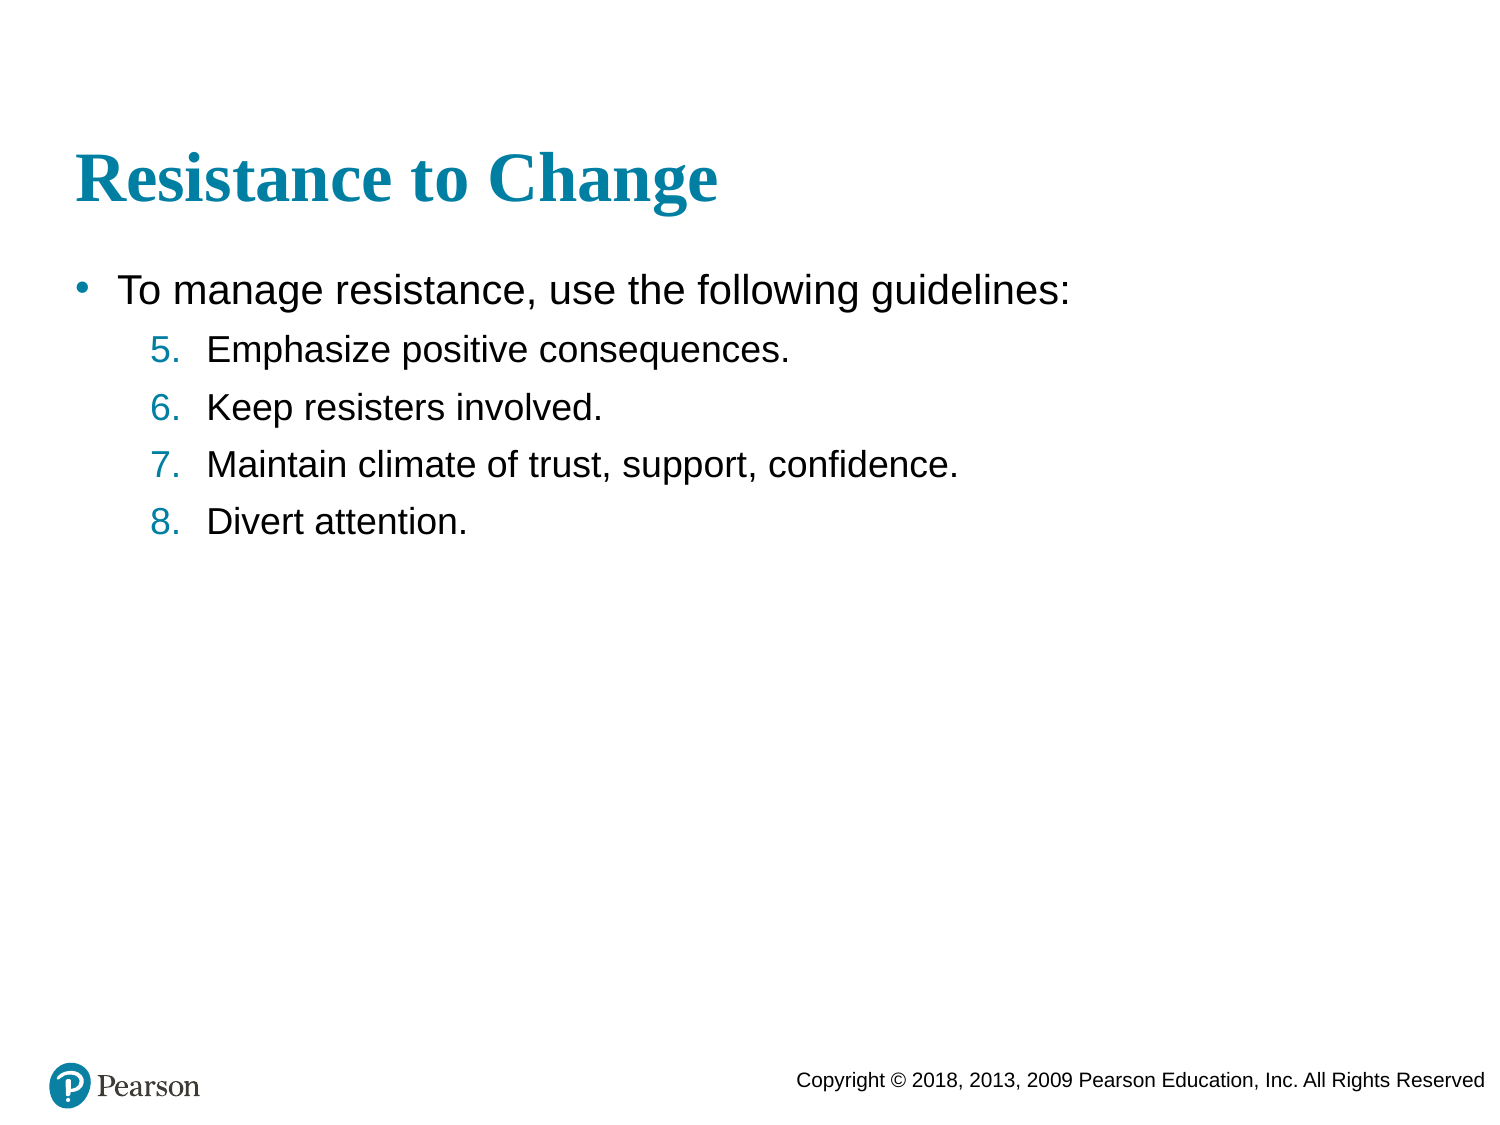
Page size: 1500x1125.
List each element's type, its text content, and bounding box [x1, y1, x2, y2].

list To manage resistance, use the following guidelines: Emphasize positive consequences. Keep resisters involved. Maintain climate of trust, support, confidence. Divert attention. [75, 262, 1425, 1005]
title Resistance to Change [75, 35, 1425, 216]
